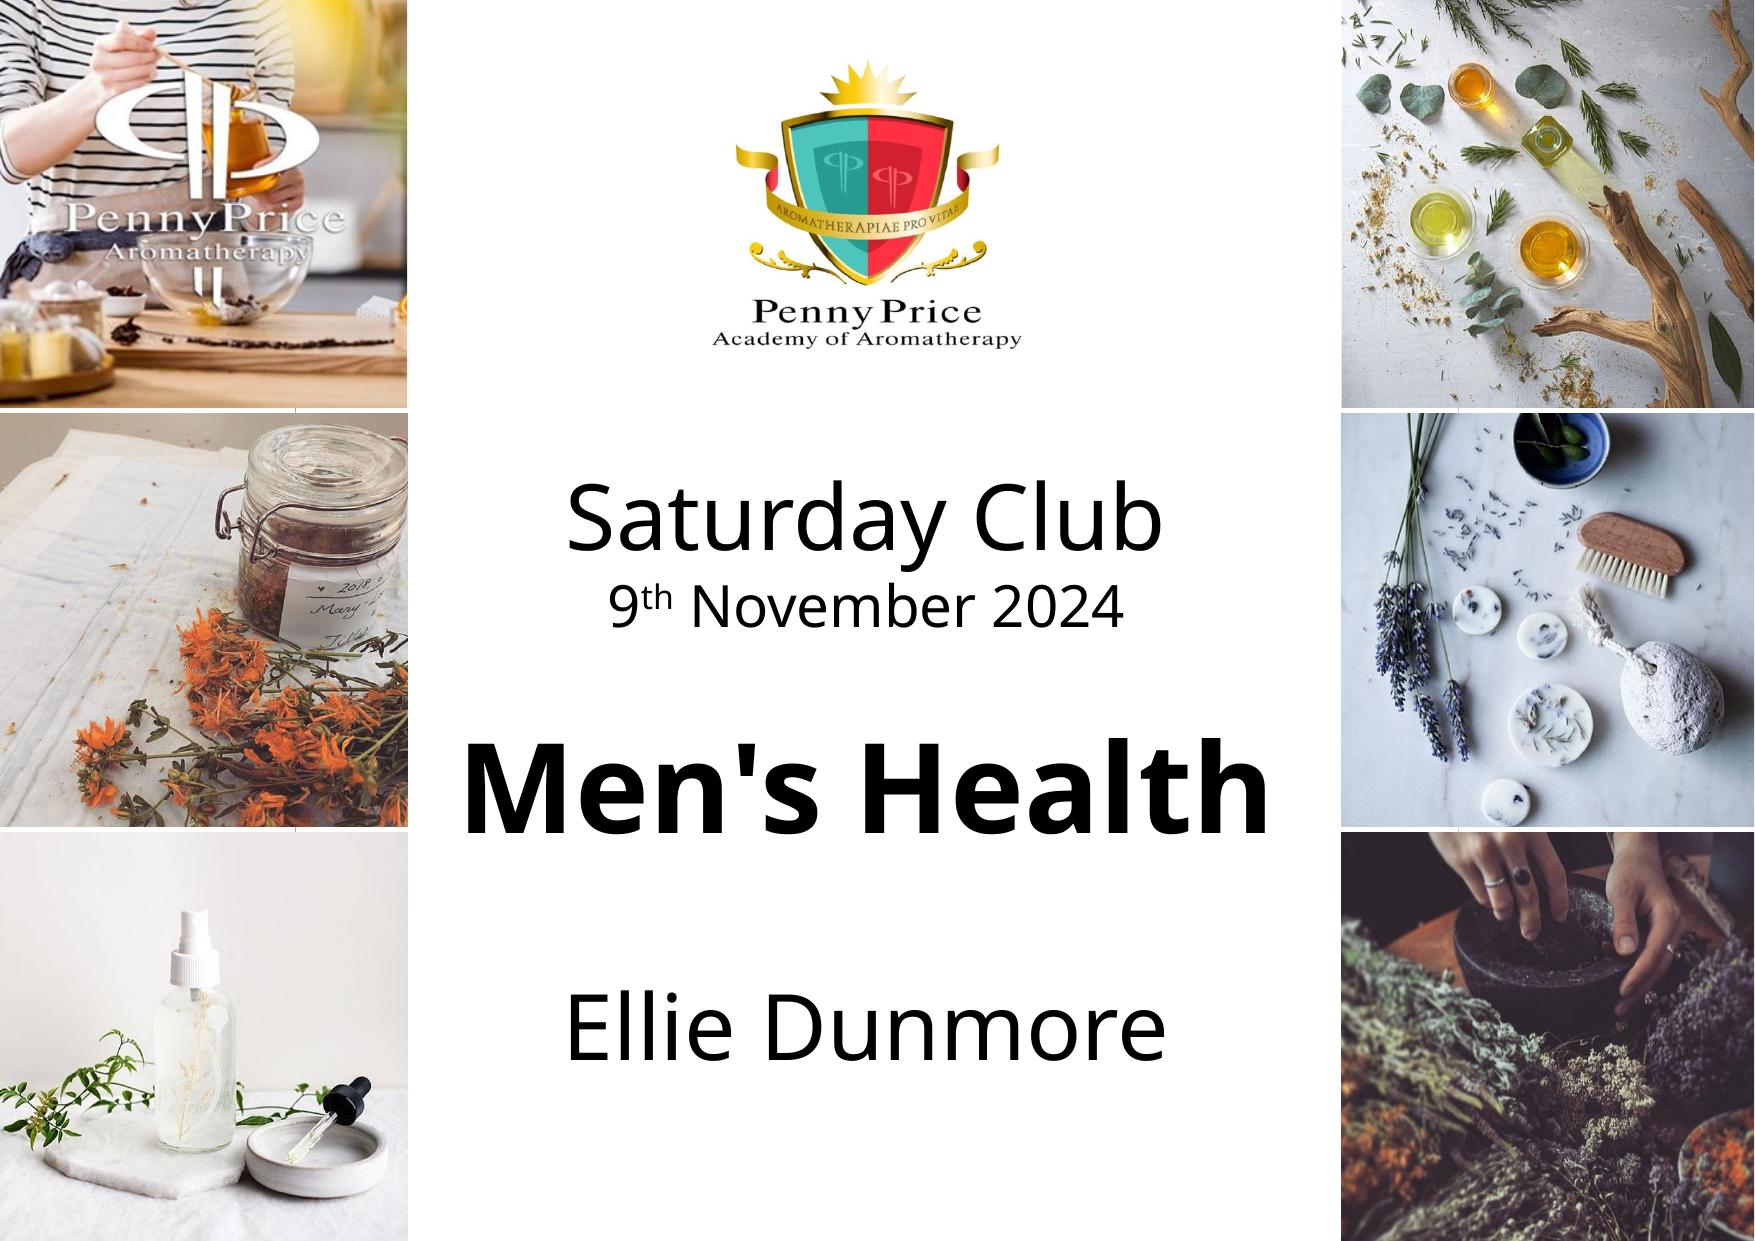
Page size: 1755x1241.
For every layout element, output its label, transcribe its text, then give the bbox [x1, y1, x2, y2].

picture [701, 35, 1031, 365]
picture [1341, 0, 1755, 408]
picture [1341, 832, 1755, 1241]
text_box Saturday Club 9th November 2024 Men's Health Ellie Dunmore [424, 451, 1309, 1086]
picture [1341, 413, 1755, 827]
picture [0, 413, 408, 827]
picture [0, 832, 408, 1241]
picture [0, 0, 408, 408]
text_box [411, 407, 1338, 558]
